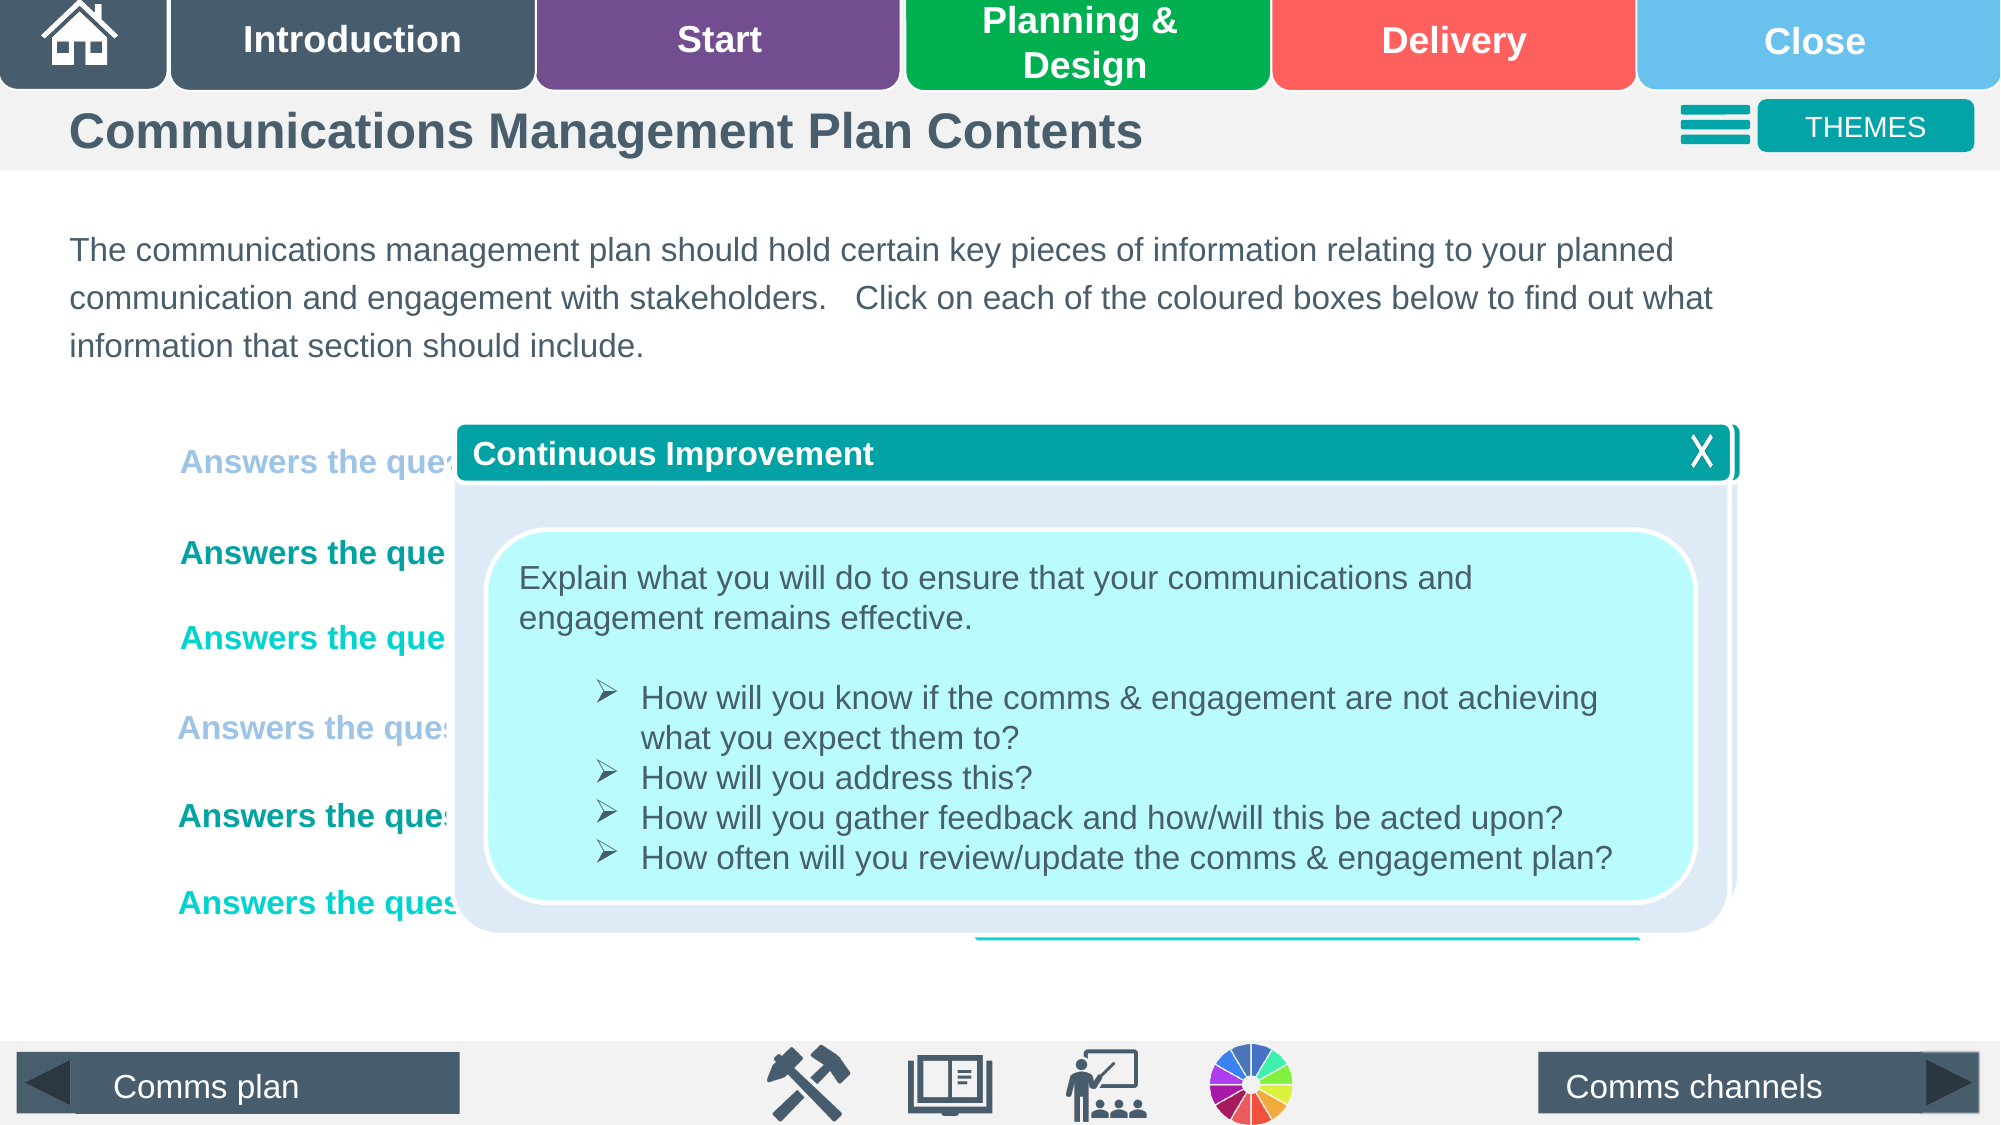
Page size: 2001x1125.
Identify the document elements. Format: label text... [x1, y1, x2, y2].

picture [35, 0, 124, 76]
text_box Communications Management Plan Contents [54, 91, 1409, 167]
text_box Comms plan [98, 1057, 462, 1113]
text_box The communications management plan should hold certain key pieces of information relating to your planned communication and engagement with stakeholders. Click on each of the coloured boxes below to find out what information that section should include. [54, 212, 1833, 1125]
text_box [461, 418, 1743, 919]
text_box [452, 422, 1733, 935]
text_box Comms channels [1550, 1057, 1916, 1113]
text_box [448, 456, 452, 911]
picture [1204, 1042, 1300, 1125]
